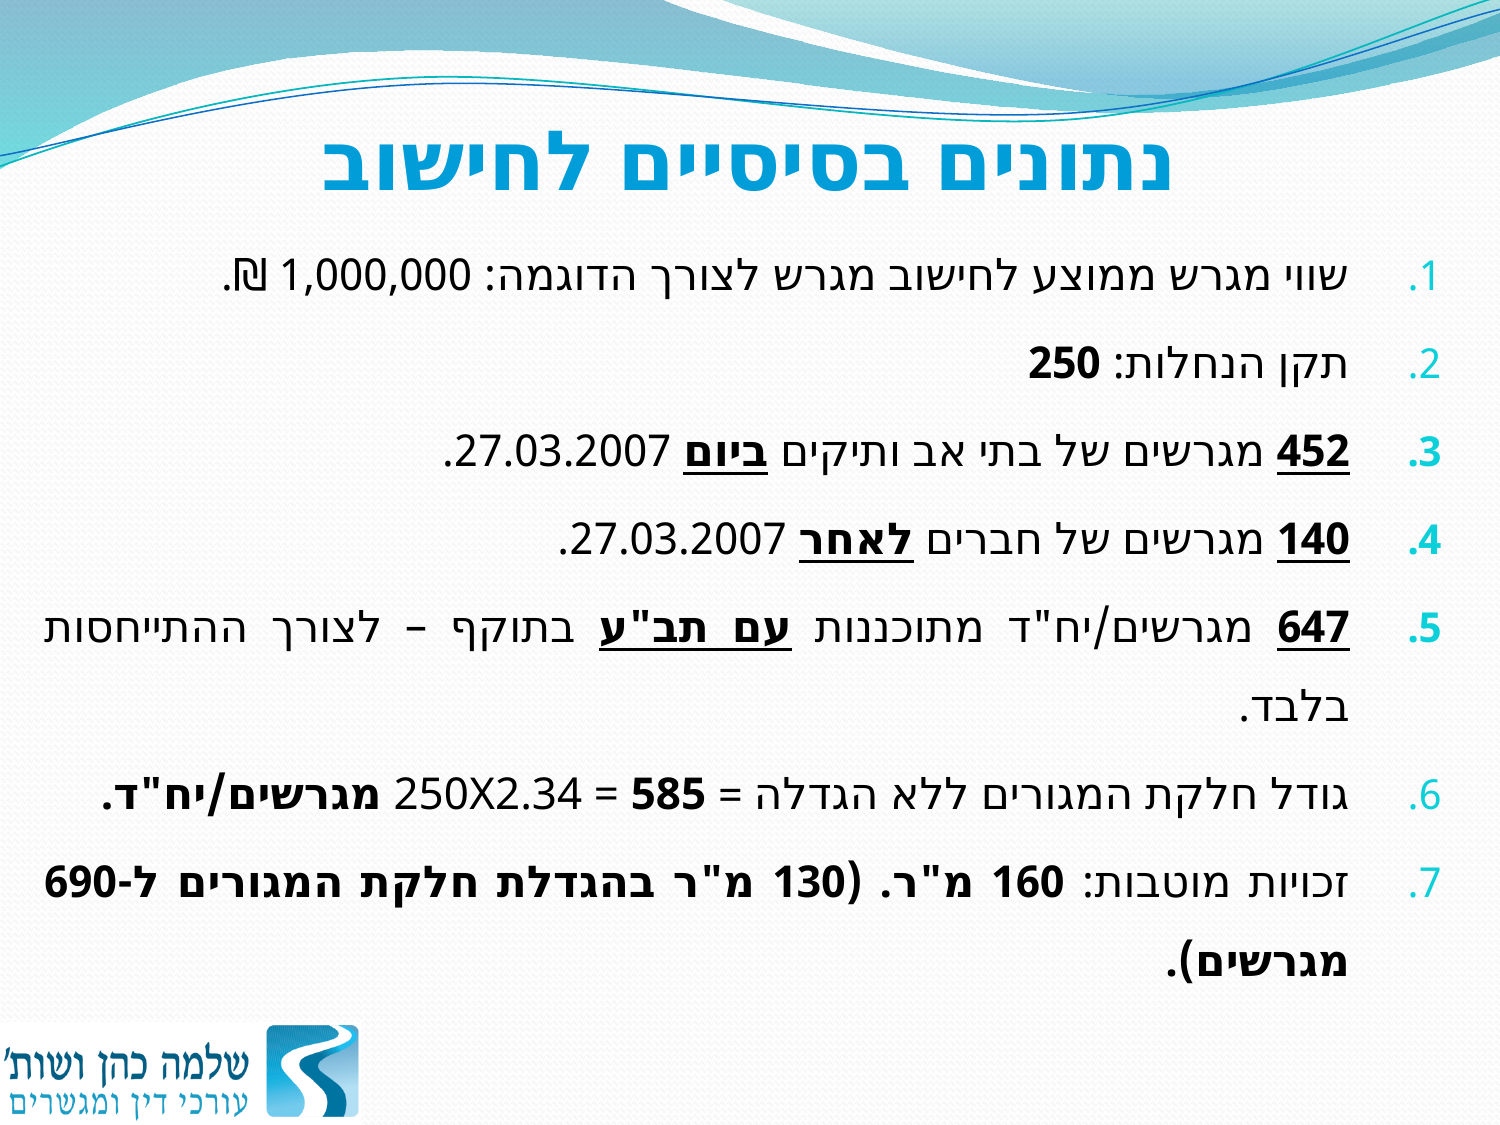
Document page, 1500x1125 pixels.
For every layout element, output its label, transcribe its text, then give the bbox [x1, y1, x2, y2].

list שווי מגרש ממוצע לחישוב מגרש לצורך הדוגמה: 1,000,000 ₪. תקן הנחלות: 250 452 מגרשים של בתי אב ותיקים ביום 27.03.2007. 140 מגרשים של חברים לאחר 27.03.2007. 647 מגרשים/יח"ד מתוכננות עם תב"ע בתוקף – לצורך ההתייחסות בלבד. גודל חלקת המגורים ללא הגדלה = 250X2.34 = 585 מגרשים/יח"ד. זכויות מוטבות: 160 מ"ר. (130 מ"ר בהגדלת חלקת המגורים ל-690 מגרשים). [29, 172, 1439, 1000]
title נתונים בסיסיים לחישוב [75, 59, 1425, 172]
picture [0, 1021, 361, 1125]
